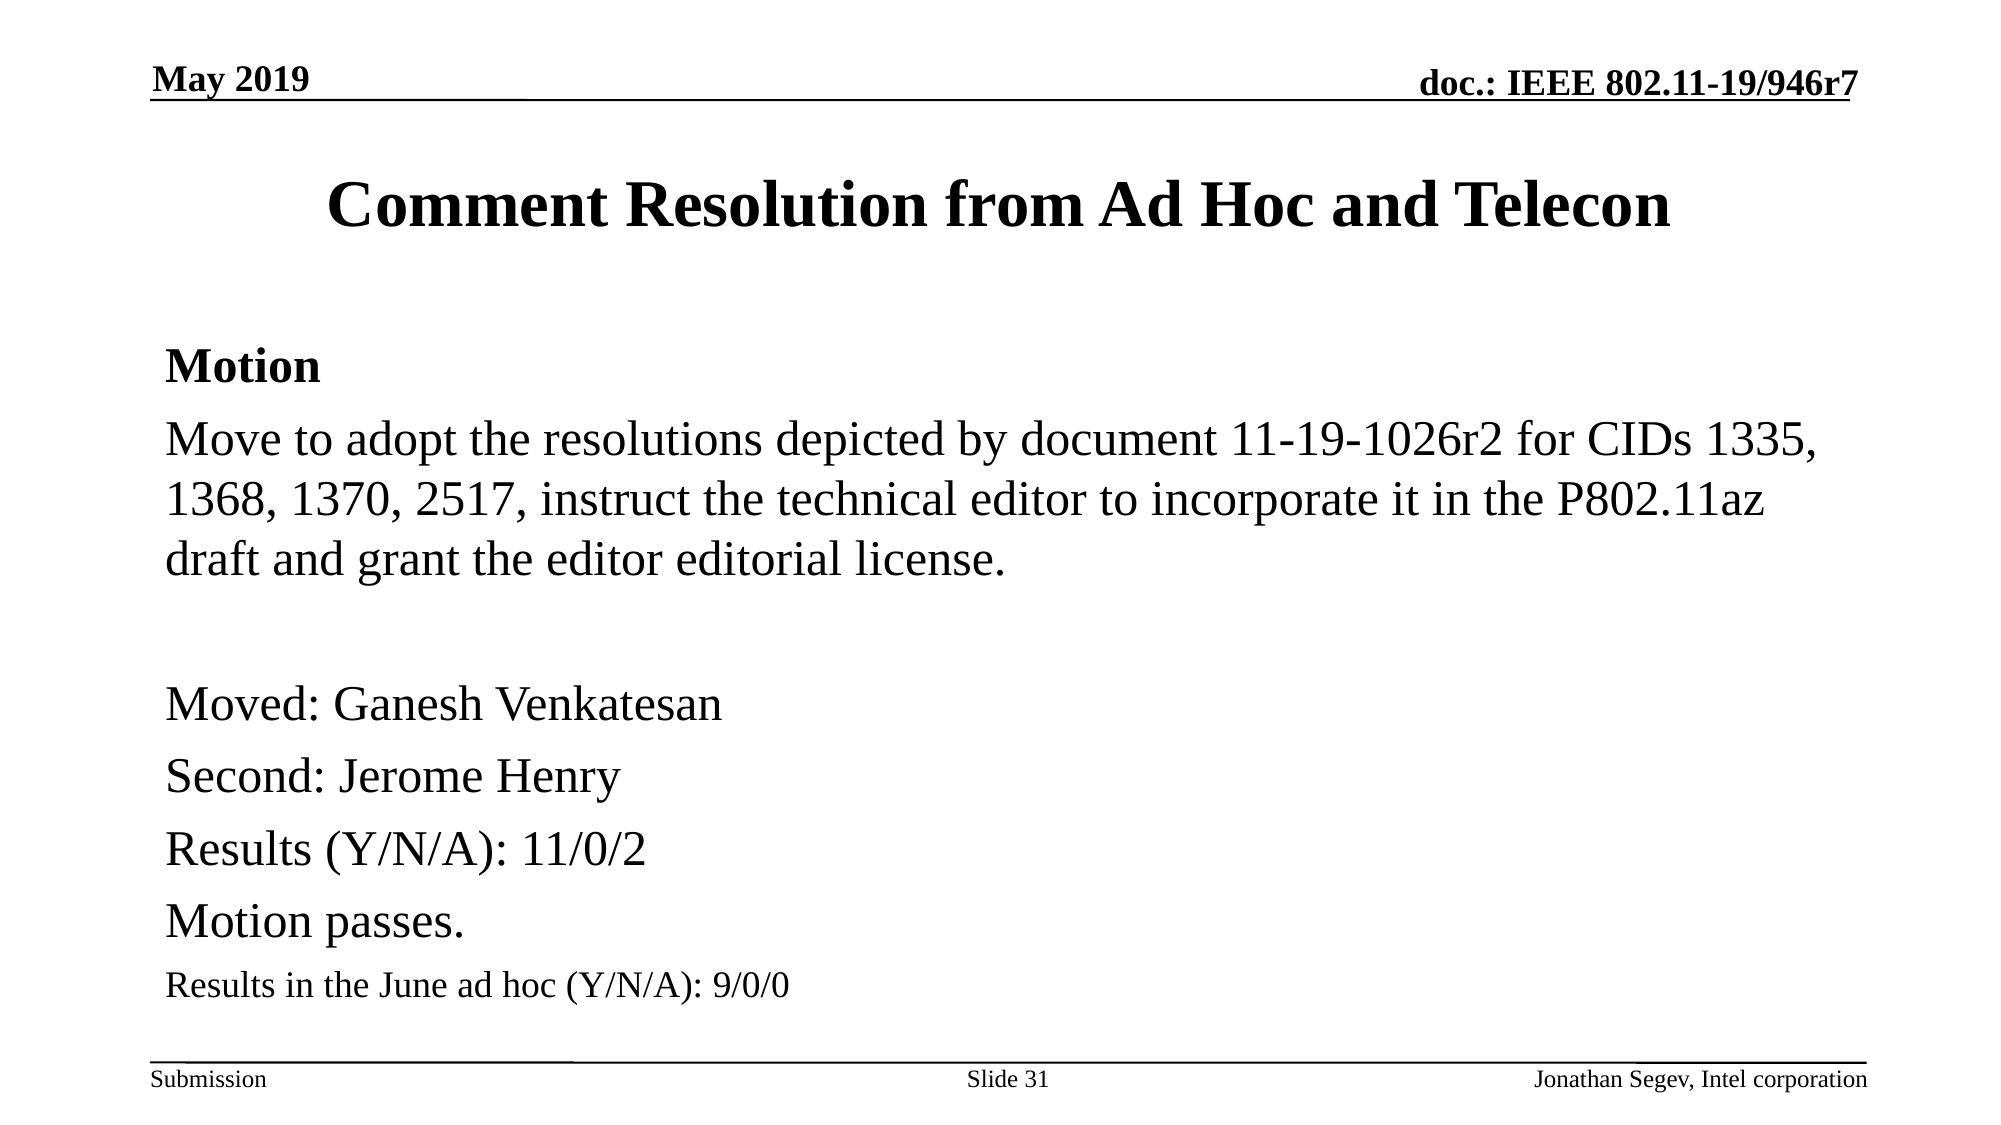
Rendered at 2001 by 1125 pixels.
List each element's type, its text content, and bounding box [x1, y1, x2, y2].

list Motion Move to adopt the resolutions depicted by document 11-19-1026r2 for CIDs 1335, 1368, 1370, 2517, instruct the technical editor to incorporate it in the P802.11az draft and grant the editor editorial license. Moved: Ganesh Venkatesan Second: Jerome Henry Results (Y/N/A): 11/0/2 Motion passes. Results in the June ad hoc (Y/N/A): 9/0/0 [149, 324, 1850, 1000]
footer Jonathan Segev, Intel corporation [1171, 1061, 1869, 1093]
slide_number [152, 54, 563, 100]
slide_number Slide 31 [950, 1061, 1067, 1123]
title Comment Resolution from Ad Hoc and Telecon [149, 112, 1850, 288]
